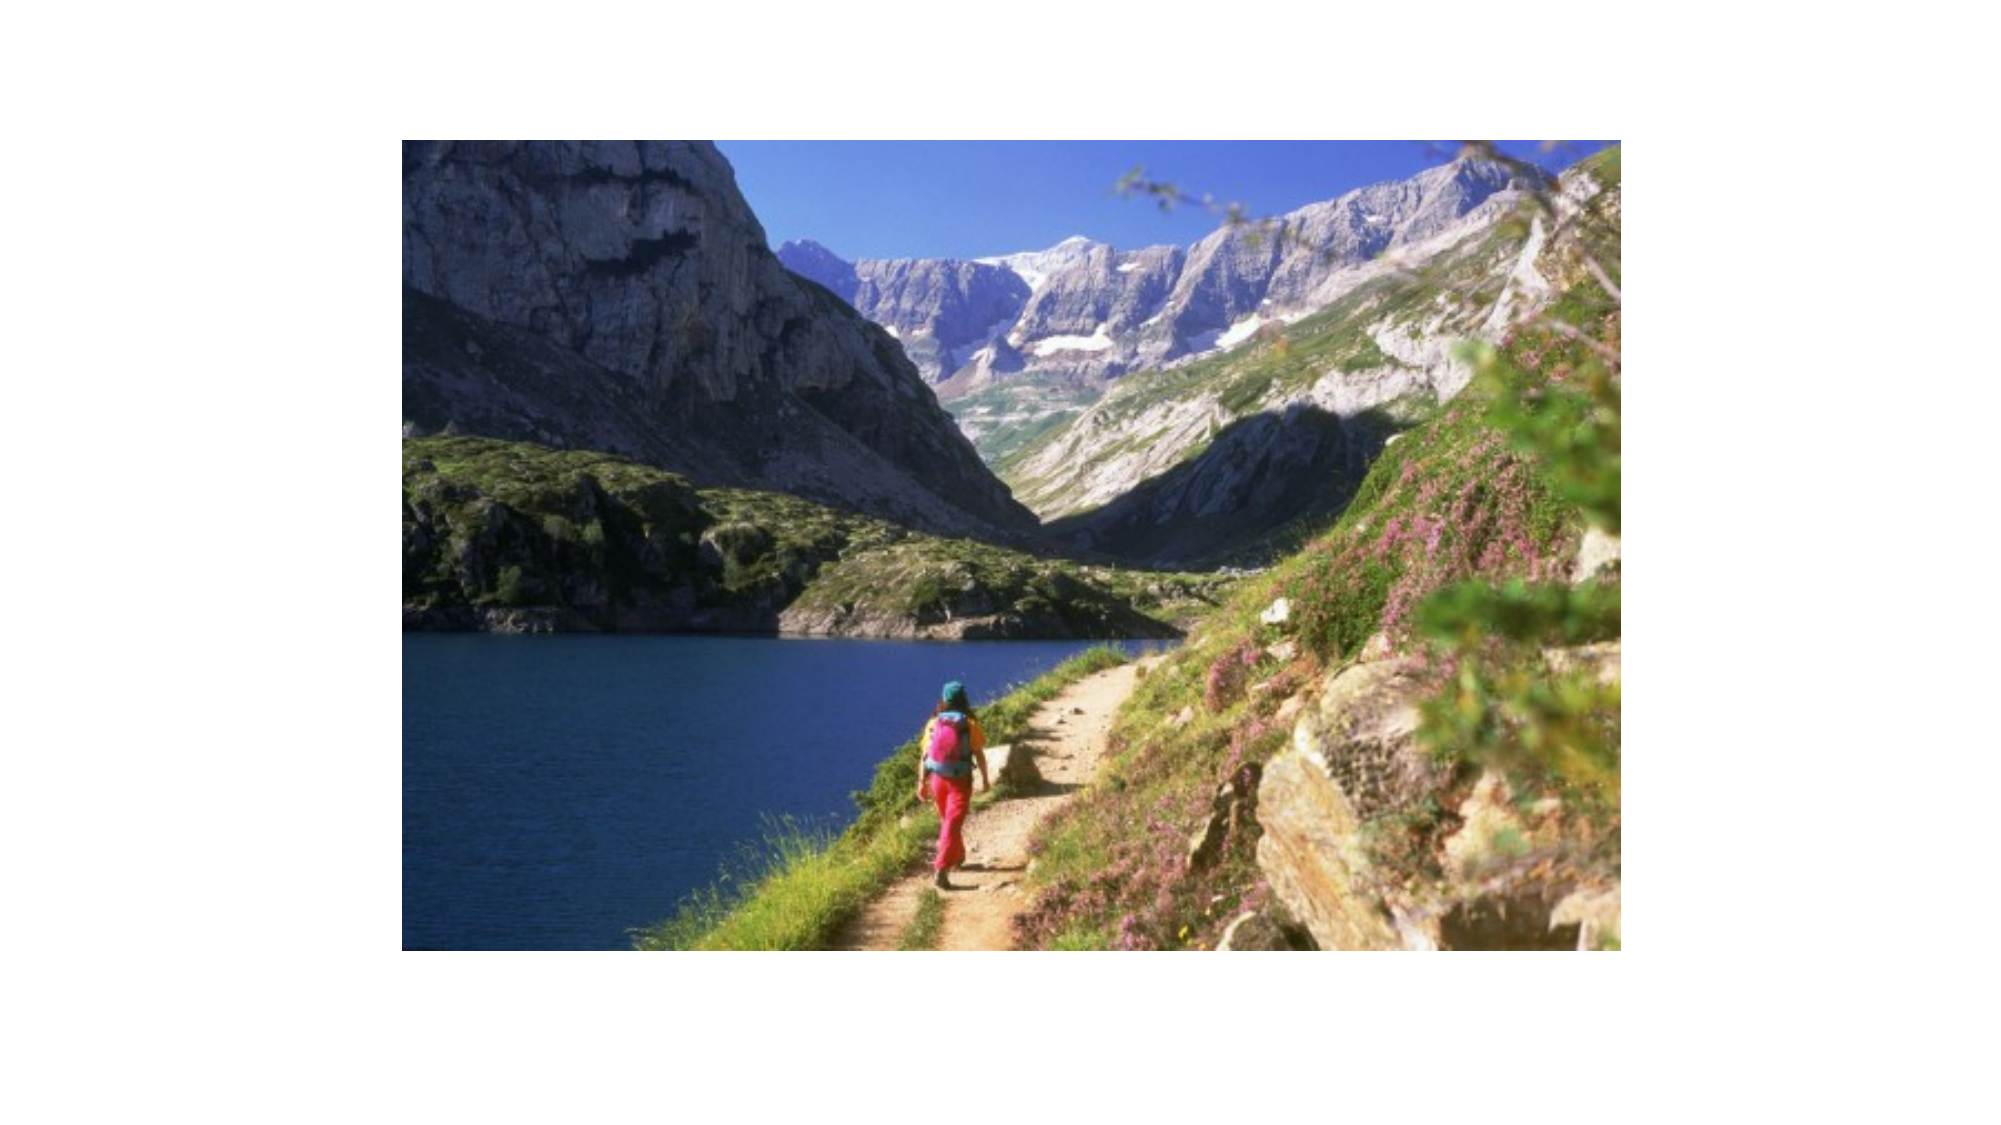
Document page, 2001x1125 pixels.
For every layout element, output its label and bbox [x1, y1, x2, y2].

picture [402, 140, 1621, 951]
